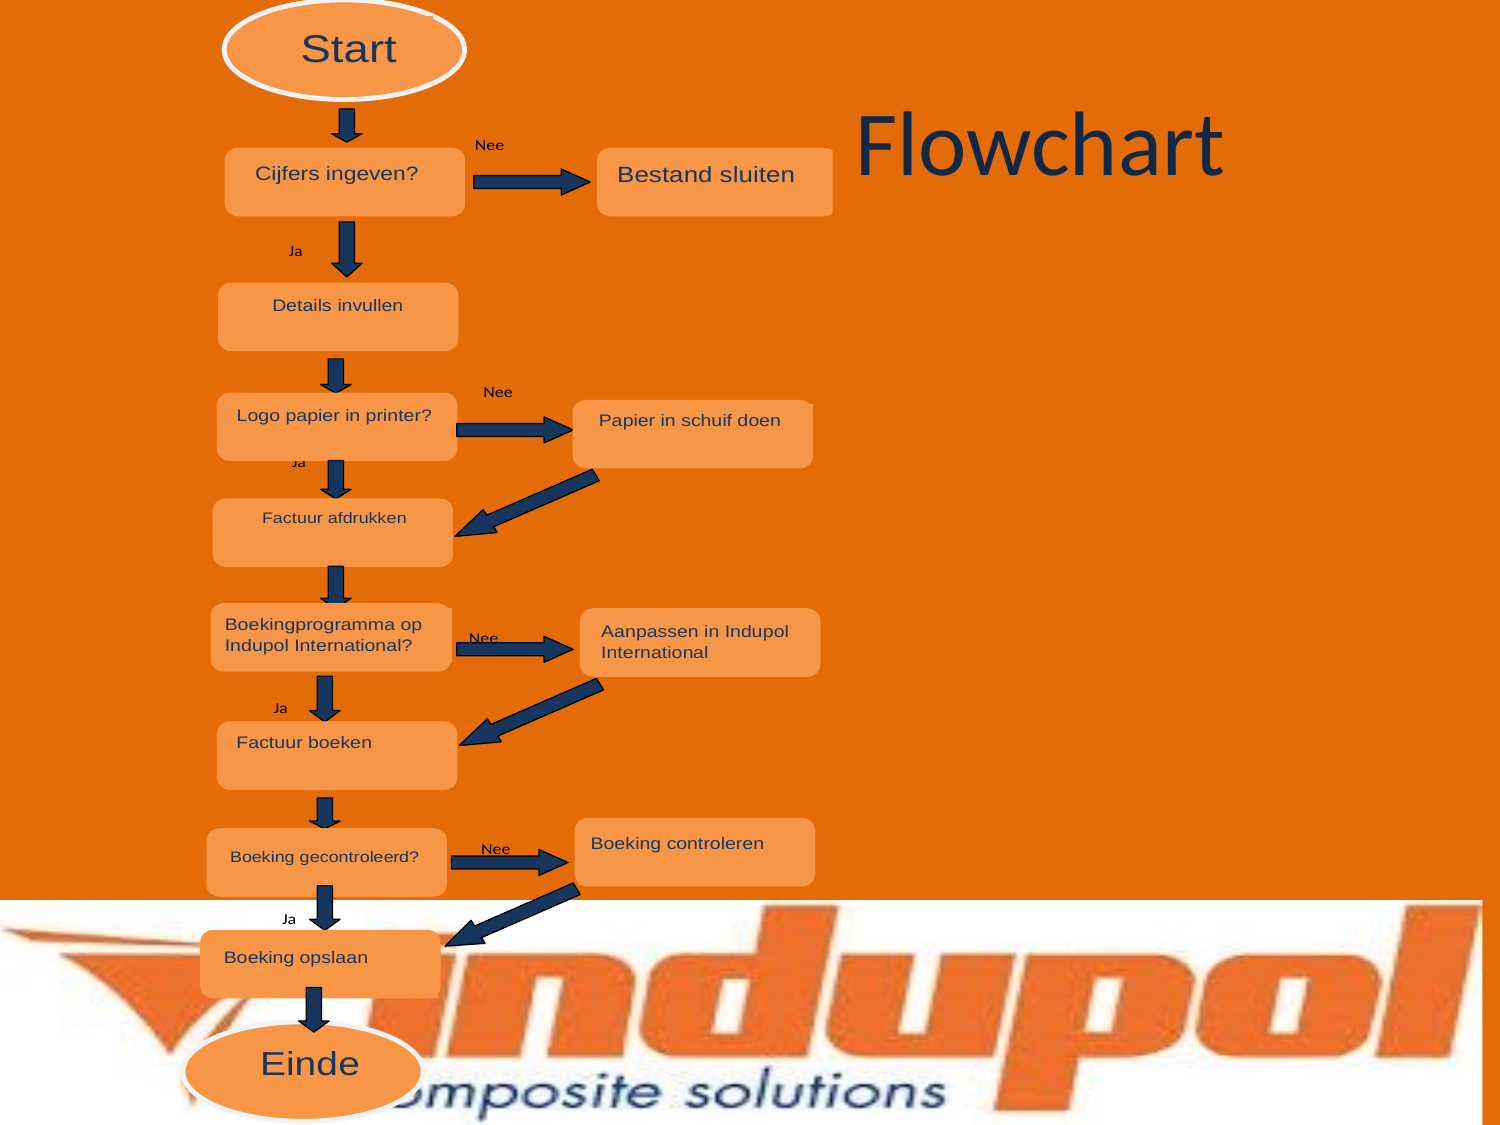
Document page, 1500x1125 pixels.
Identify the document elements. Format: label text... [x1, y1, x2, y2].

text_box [0, 0, 833, 1125]
picture [833, 900, 1483, 1125]
title Flowchart [836, 45, 1425, 233]
